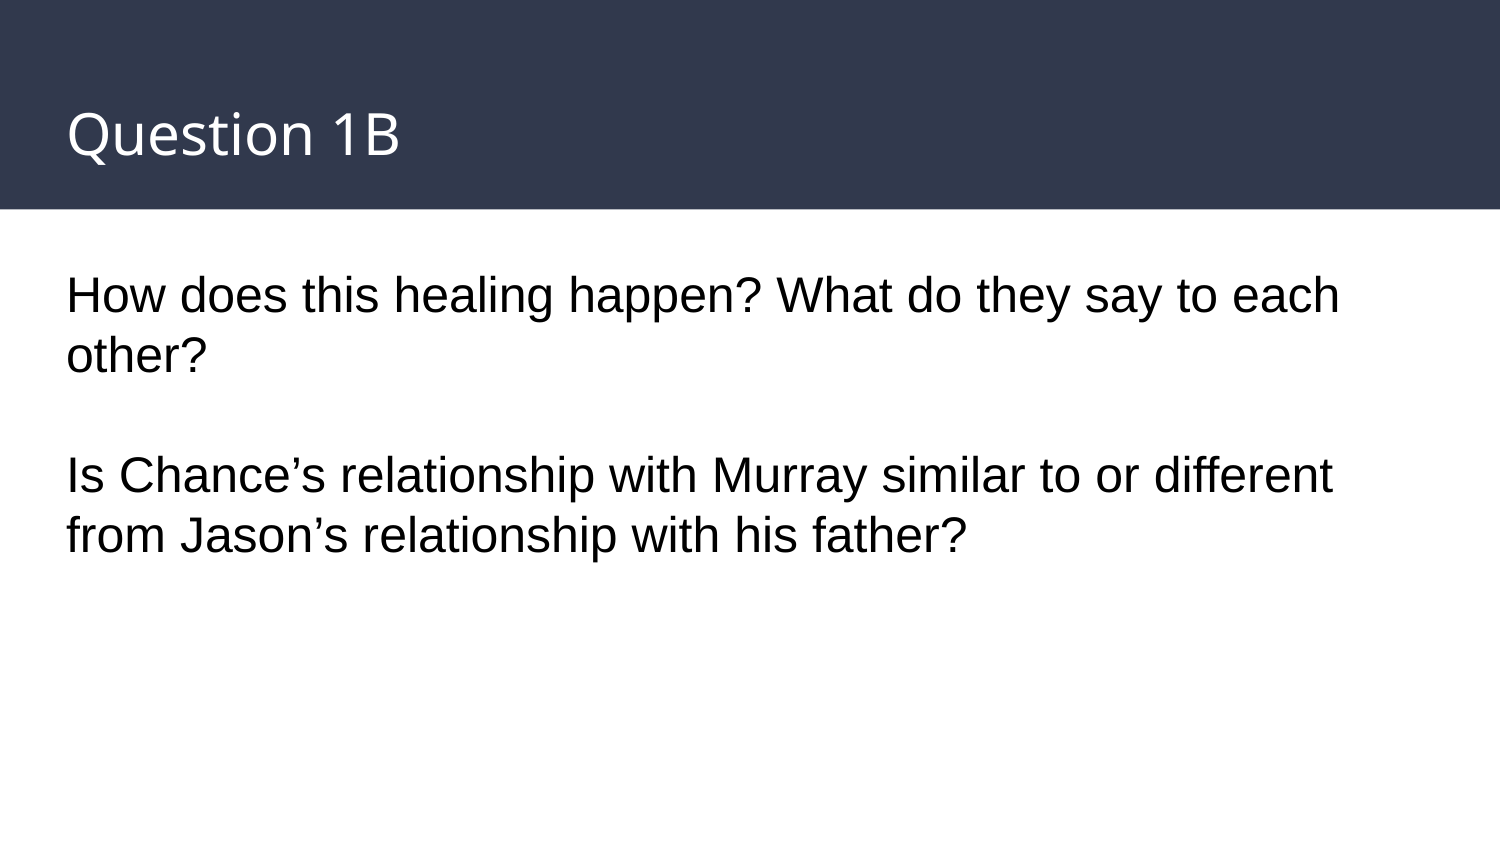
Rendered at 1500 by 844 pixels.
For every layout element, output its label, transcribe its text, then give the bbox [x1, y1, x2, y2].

list How does this healing happen? What do they say to each other? Is Chance’s relationship with Murray similar to or different from Jason’s relationship with his father? [51, 247, 1449, 752]
title Question 1B [51, 82, 1449, 185]
